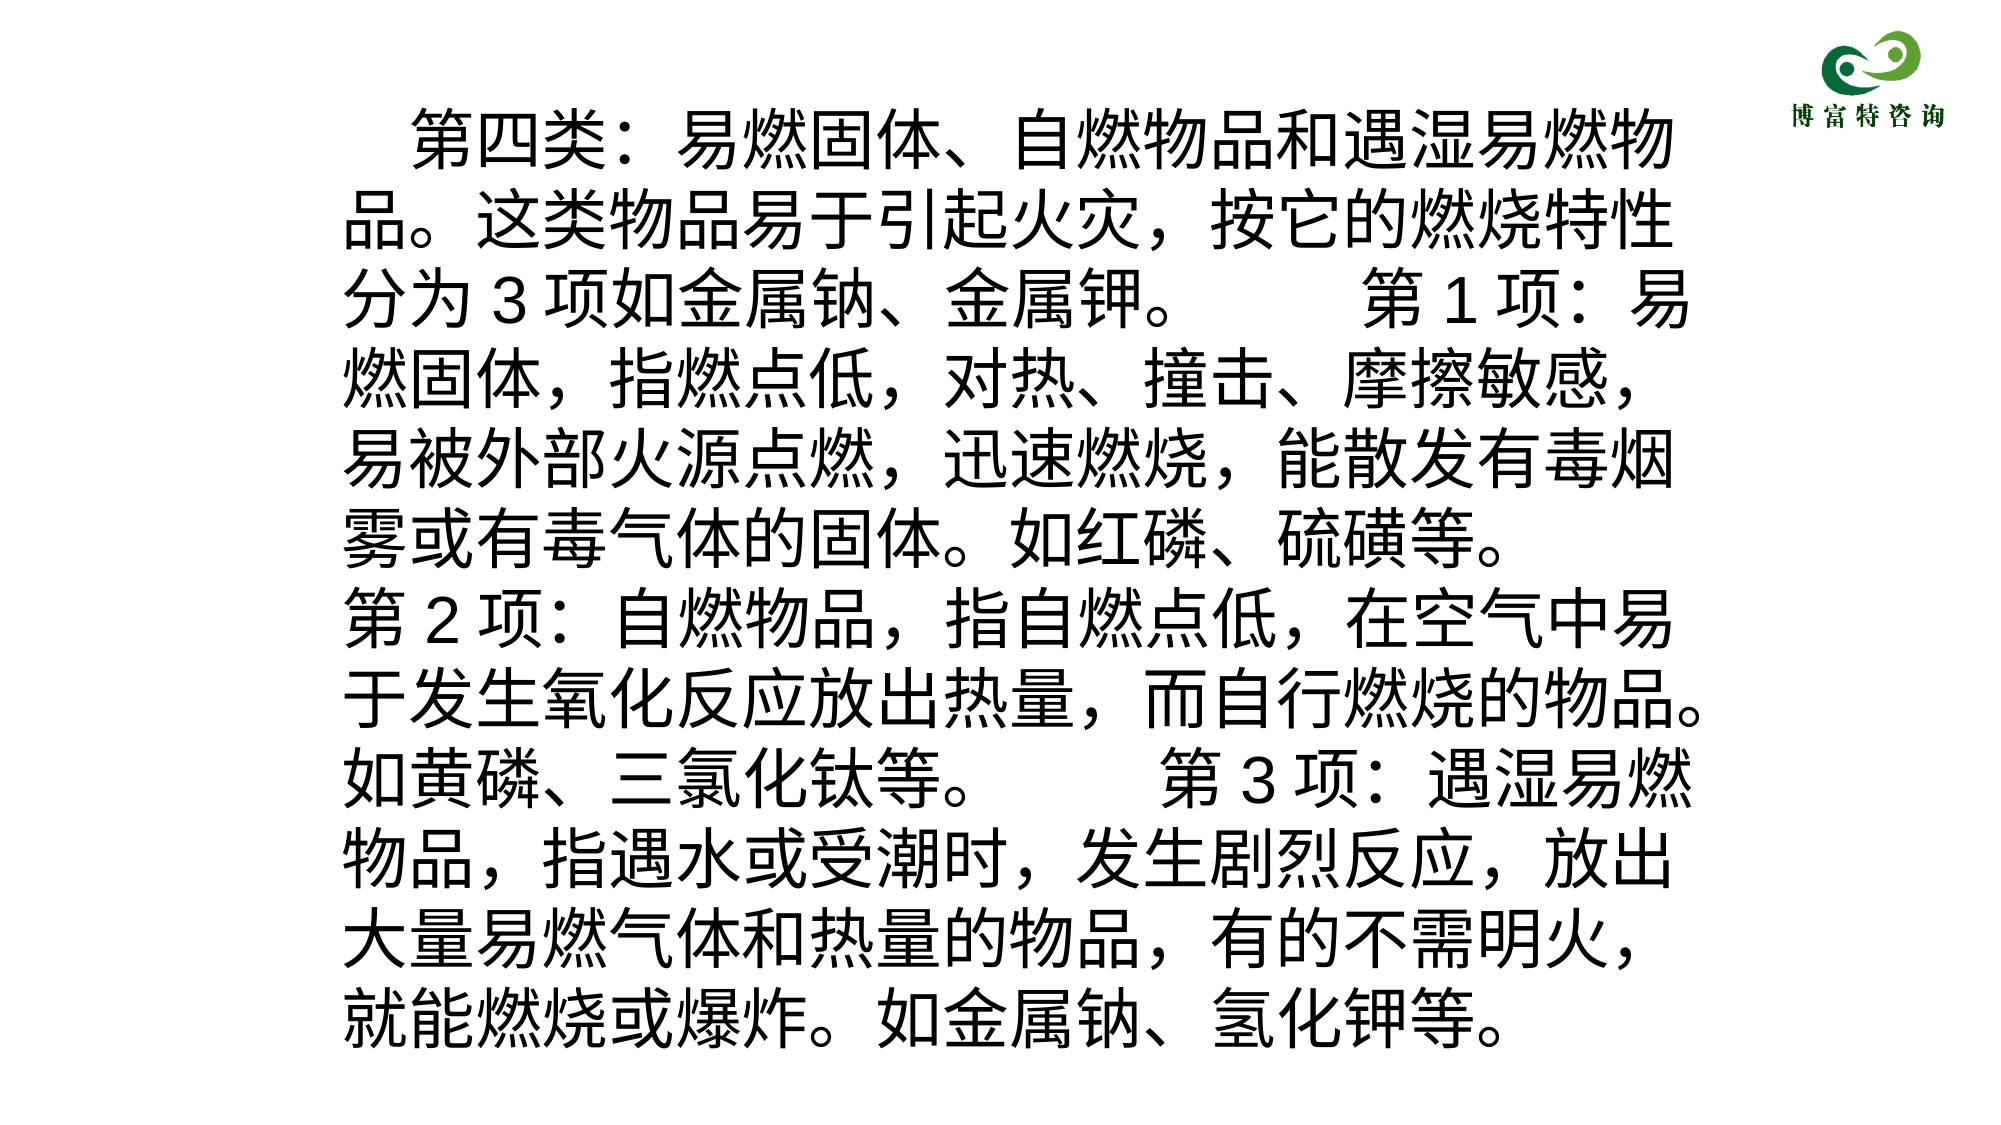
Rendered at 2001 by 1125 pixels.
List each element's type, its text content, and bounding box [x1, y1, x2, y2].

picture [1772, 30, 1969, 131]
text_box 第四类：易燃固体、自燃物品和遇湿易燃物品。这类物品易于引起火灾，按它的燃烧特性分为3项如金属钠、金属钾。 第1项：易燃固体，指燃点低，对热、撞击、摩擦敏感，易被外部火源点燃，迅速燃烧，能散发有毒烟雾或有毒气体的固体。如红磷、硫磺等。 第2项：自燃物品，指自燃点低，在空气中易于发生氧化反应放出热量，而自行燃烧的物品。如黄磷、三氯化钛等。 第3项：遇湿易燃物品，指遇水或受潮时，发生剧烈反应，放出大量易燃气体和热量的物品，有的不需明火，就能燃烧或爆炸。如金属钠、氢化钾等。 [326, 90, 1713, 1065]
